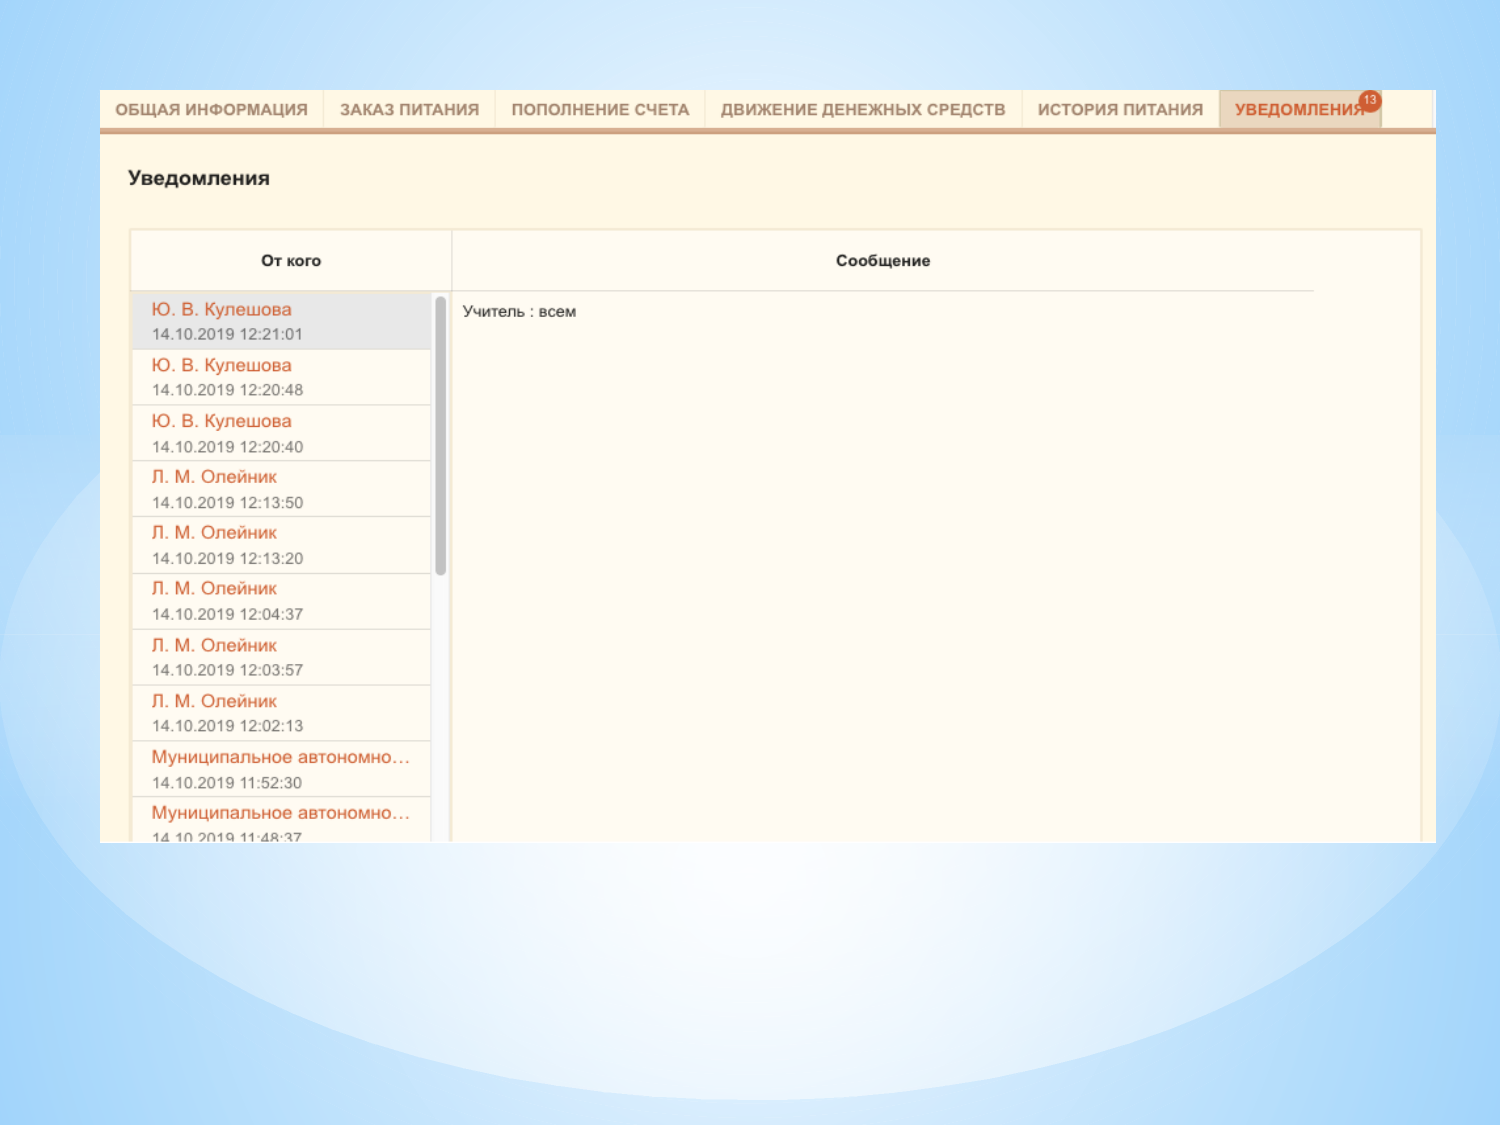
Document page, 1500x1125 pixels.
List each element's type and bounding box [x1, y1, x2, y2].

picture [100, 90, 1436, 843]
